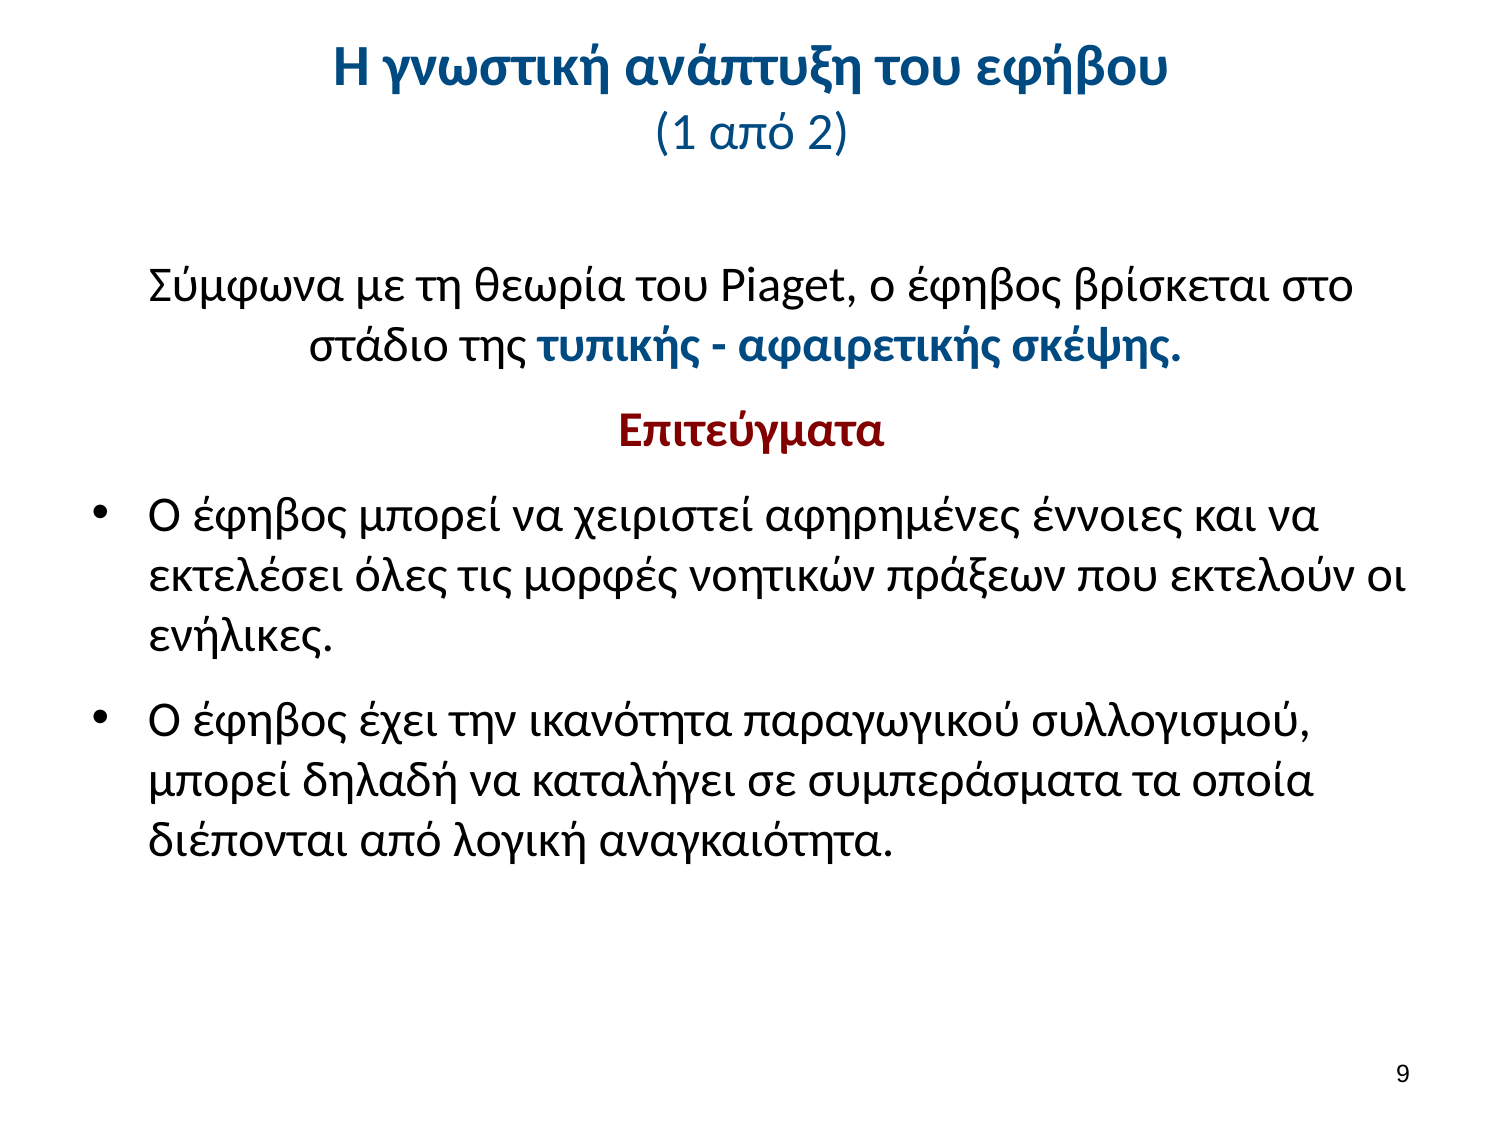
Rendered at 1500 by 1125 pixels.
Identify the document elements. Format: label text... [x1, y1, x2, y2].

list Σύμφωνα με τη θεωρία του Piaget, ο έφηβος βρίσκεται στο στάδιο της τυπικής - αφαιρετικής σκέψης. Επιτεύγματα Ο έφηβος μπορεί να χειριστεί αφηρημένες έννοιες και να εκτελέσει όλες τις μορφές νοητικών πράξεων που εκτελούν οι ενήλικες. Ο έφηβος έχει την ικανότητα παραγωγικού συλλογισμού, μπορεί δηλαδή να καταλήγει σε συμπεράσματα τα οποία διέπονται από λογική αναγκαιότητα. [76, 243, 1427, 917]
title H γνωστική ανάπτυξη του εφήβου (1 από 2) [76, 19, 1427, 169]
slide_number 8 [1074, 1042, 1425, 1103]
